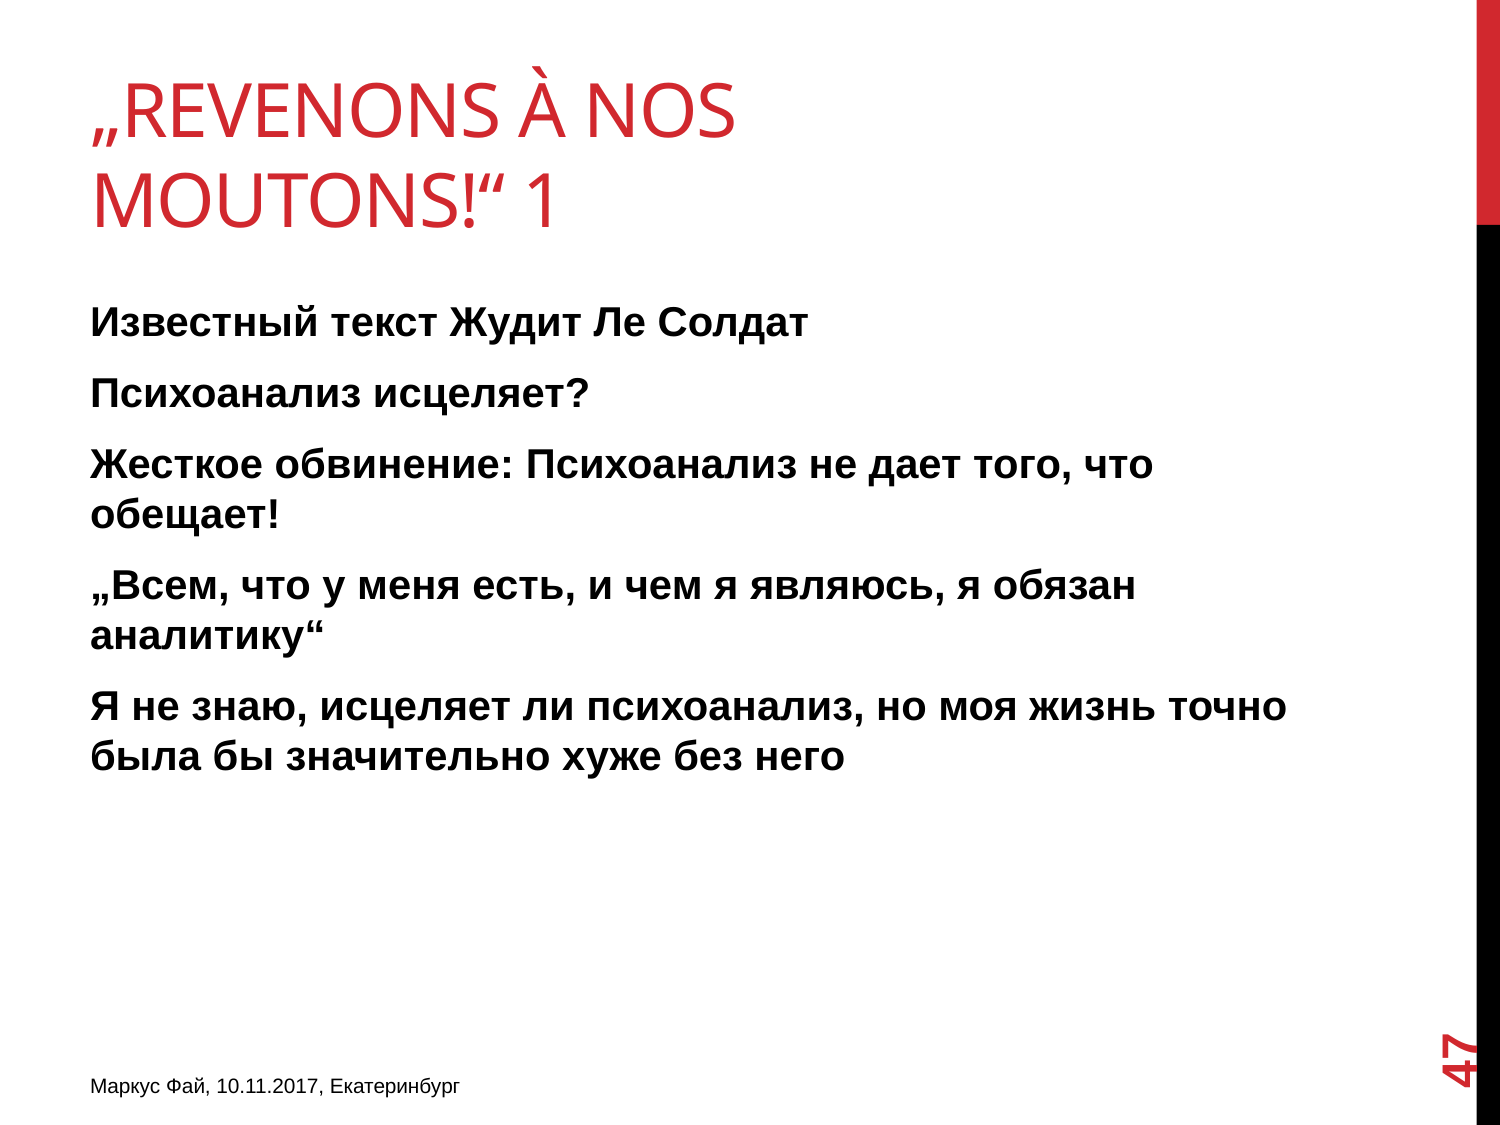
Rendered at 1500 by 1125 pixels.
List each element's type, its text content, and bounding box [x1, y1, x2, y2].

slide_number 47 [1427, 887, 1488, 1104]
title „Revenons à nos moutons!“ 1 [75, 25, 1025, 250]
list Известный текст Жудит Ле Солдат Психоанализ исцеляет? Жесткое обвинение: Психоанализ не дает того, что обещает! „Всем, что у меня есть, и чем я являюсь, я обязан аналитику“ Я не знаю, исцеляет ли психоанализ, но моя жизнь точно была бы значительно хуже без него [75, 287, 1325, 1005]
footer Маркус Фай, 10.11.2017, Екатеринбург [75, 1065, 638, 1112]
